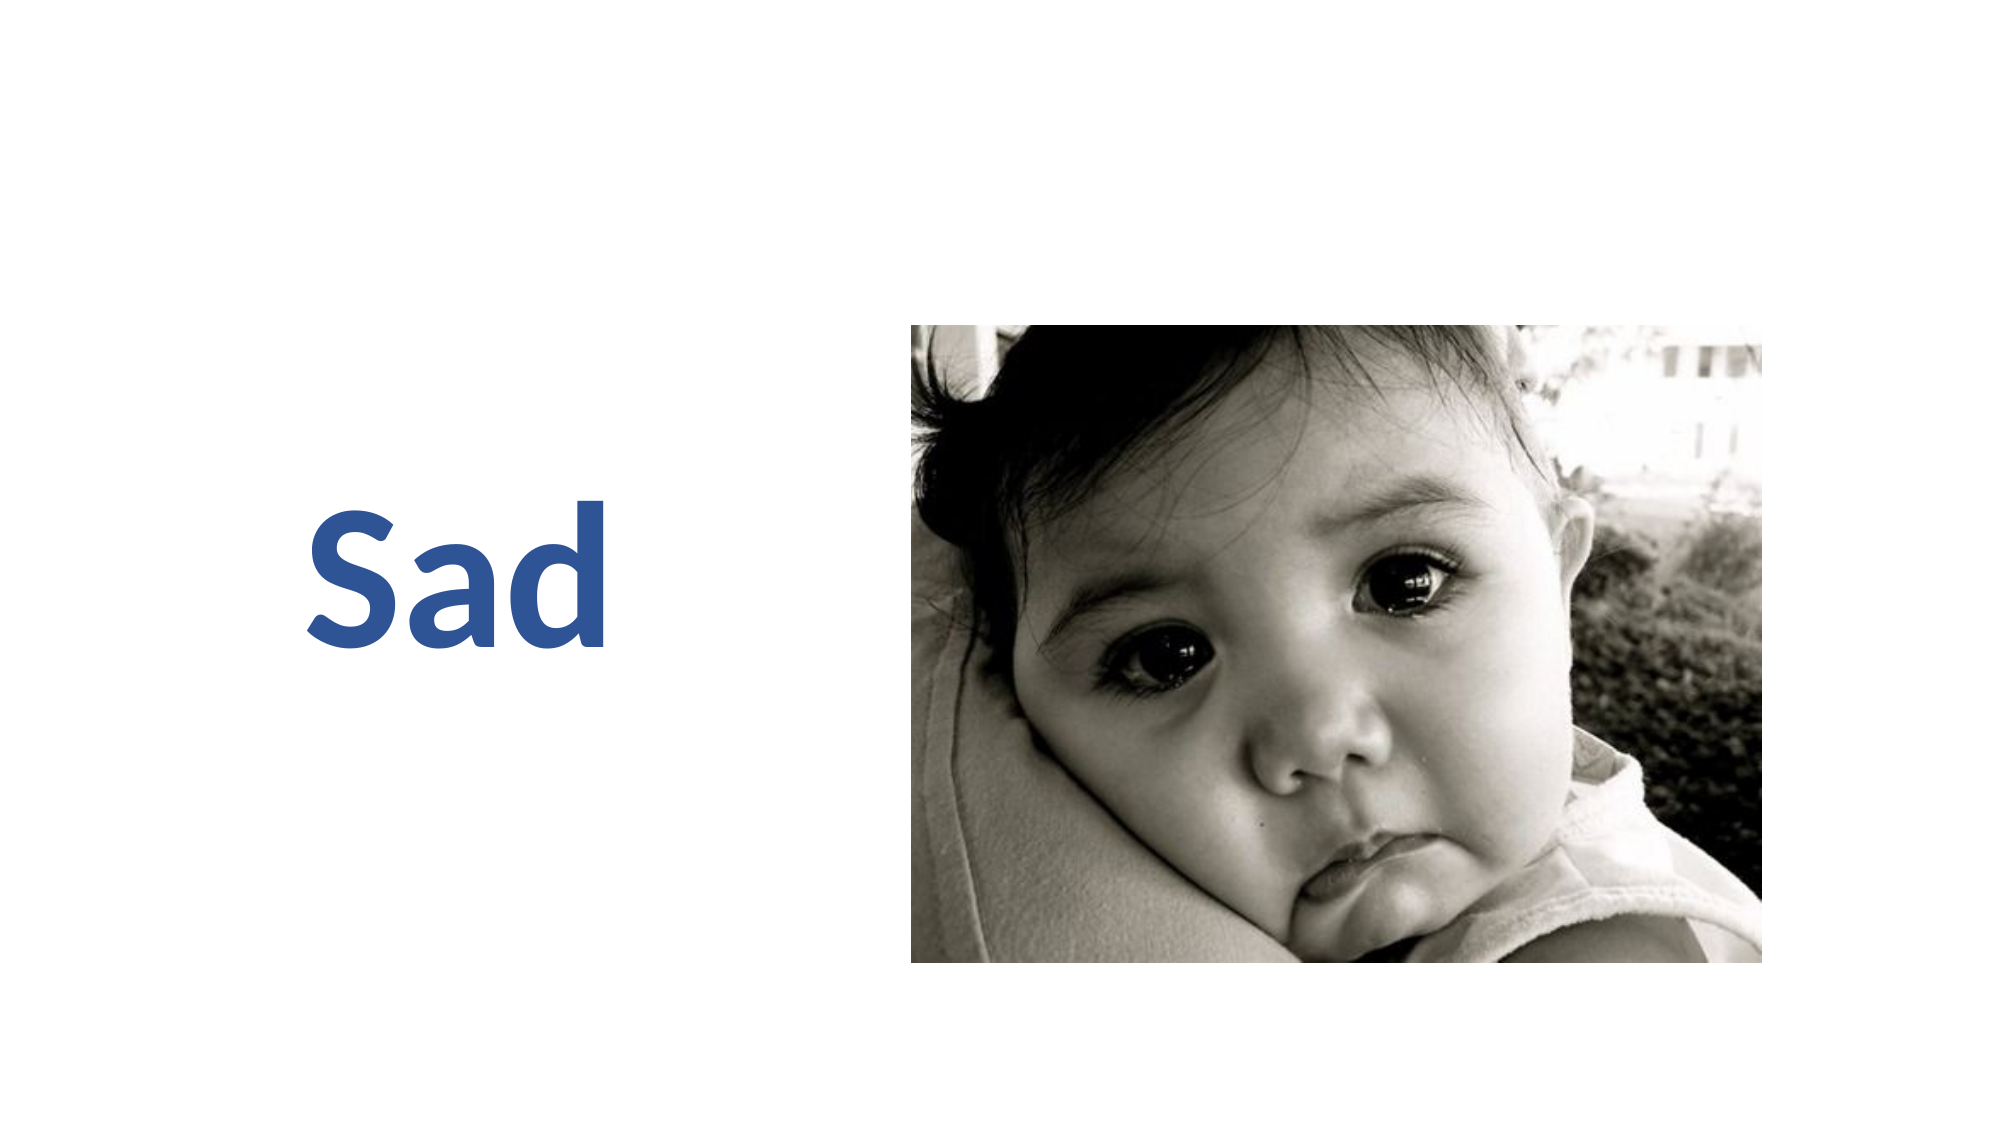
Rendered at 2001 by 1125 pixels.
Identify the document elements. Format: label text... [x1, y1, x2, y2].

title Sad [137, 75, 783, 701]
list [910, 325, 1762, 963]
